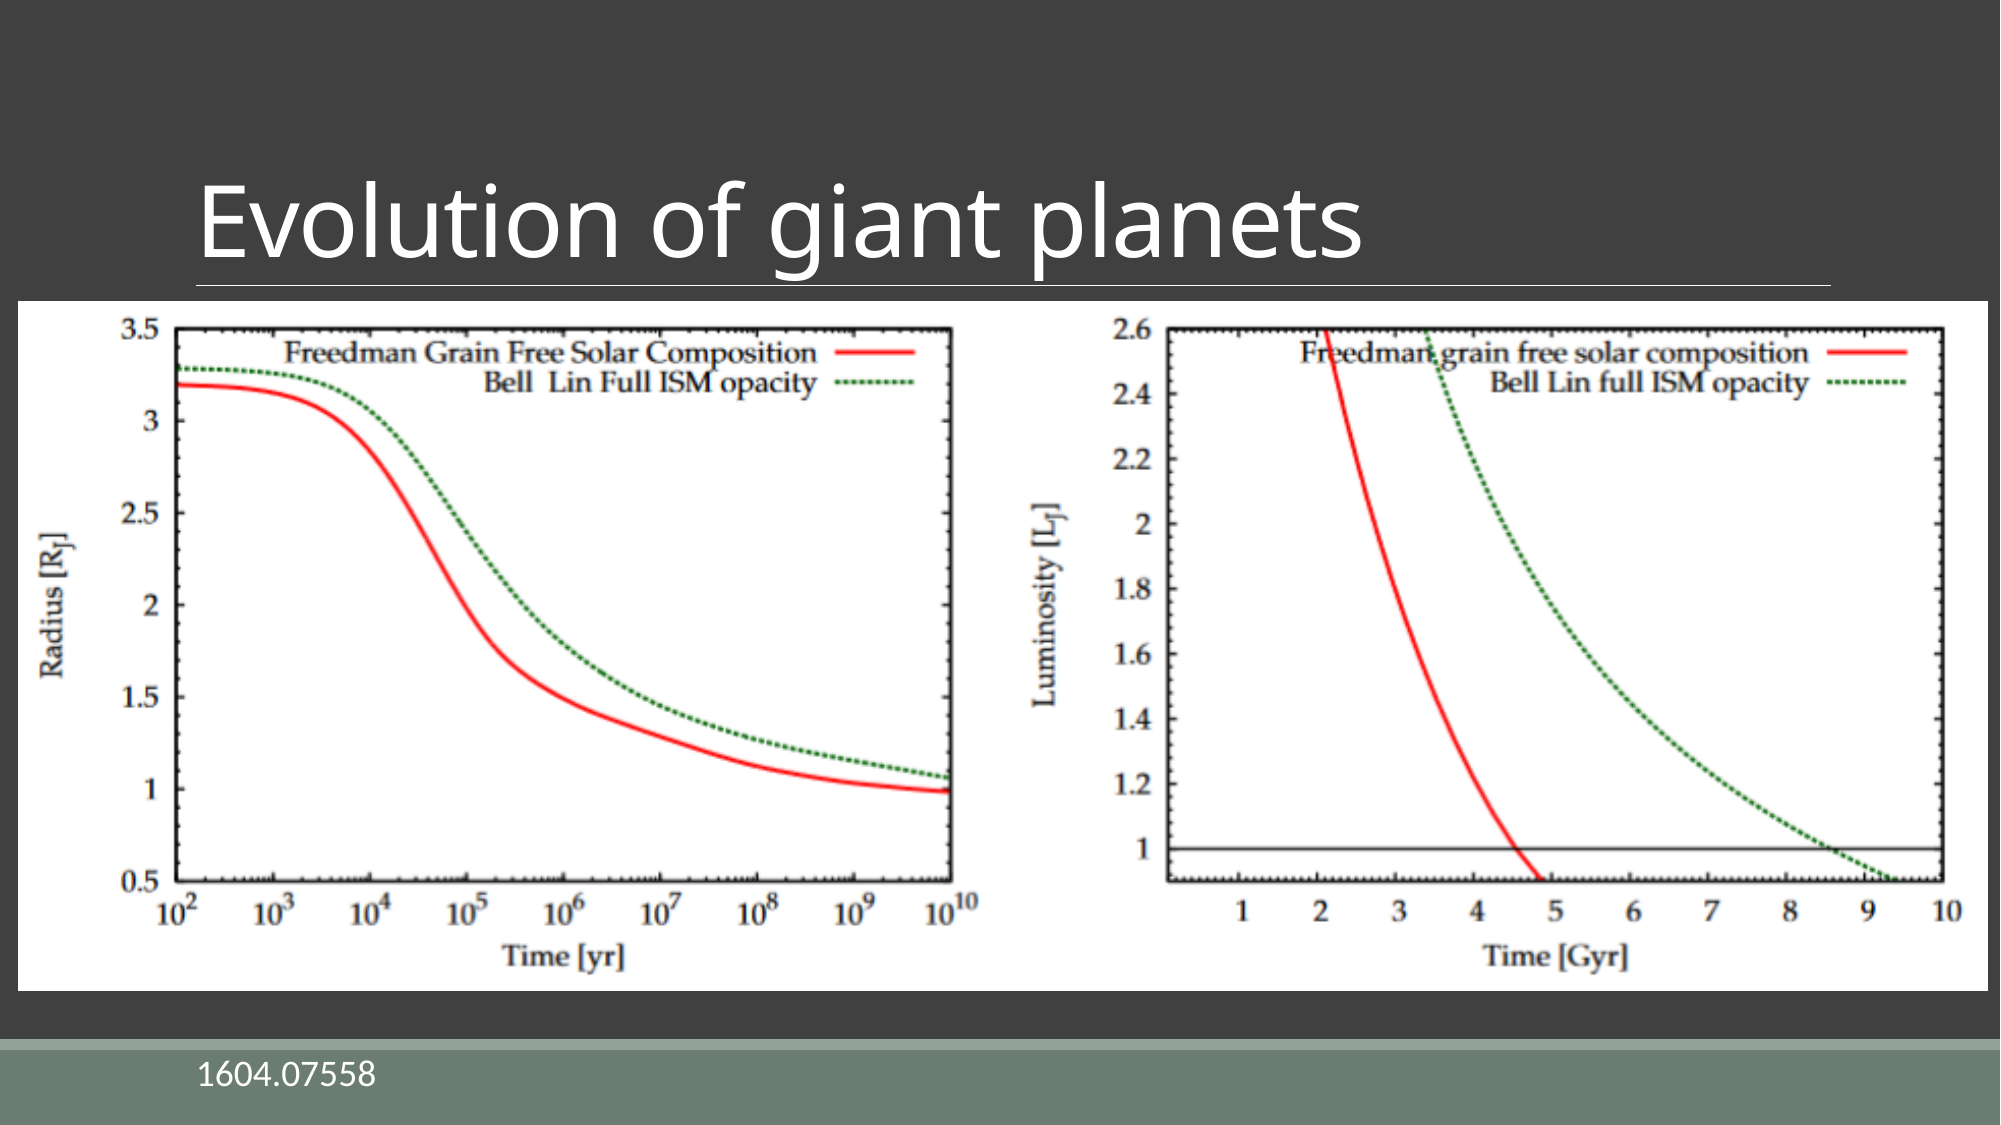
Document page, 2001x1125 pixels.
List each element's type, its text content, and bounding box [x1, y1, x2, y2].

text_box 1604.07558 [181, 1041, 392, 1101]
picture [17, 300, 1988, 992]
title Evolution of giant planets [180, 47, 1830, 285]
